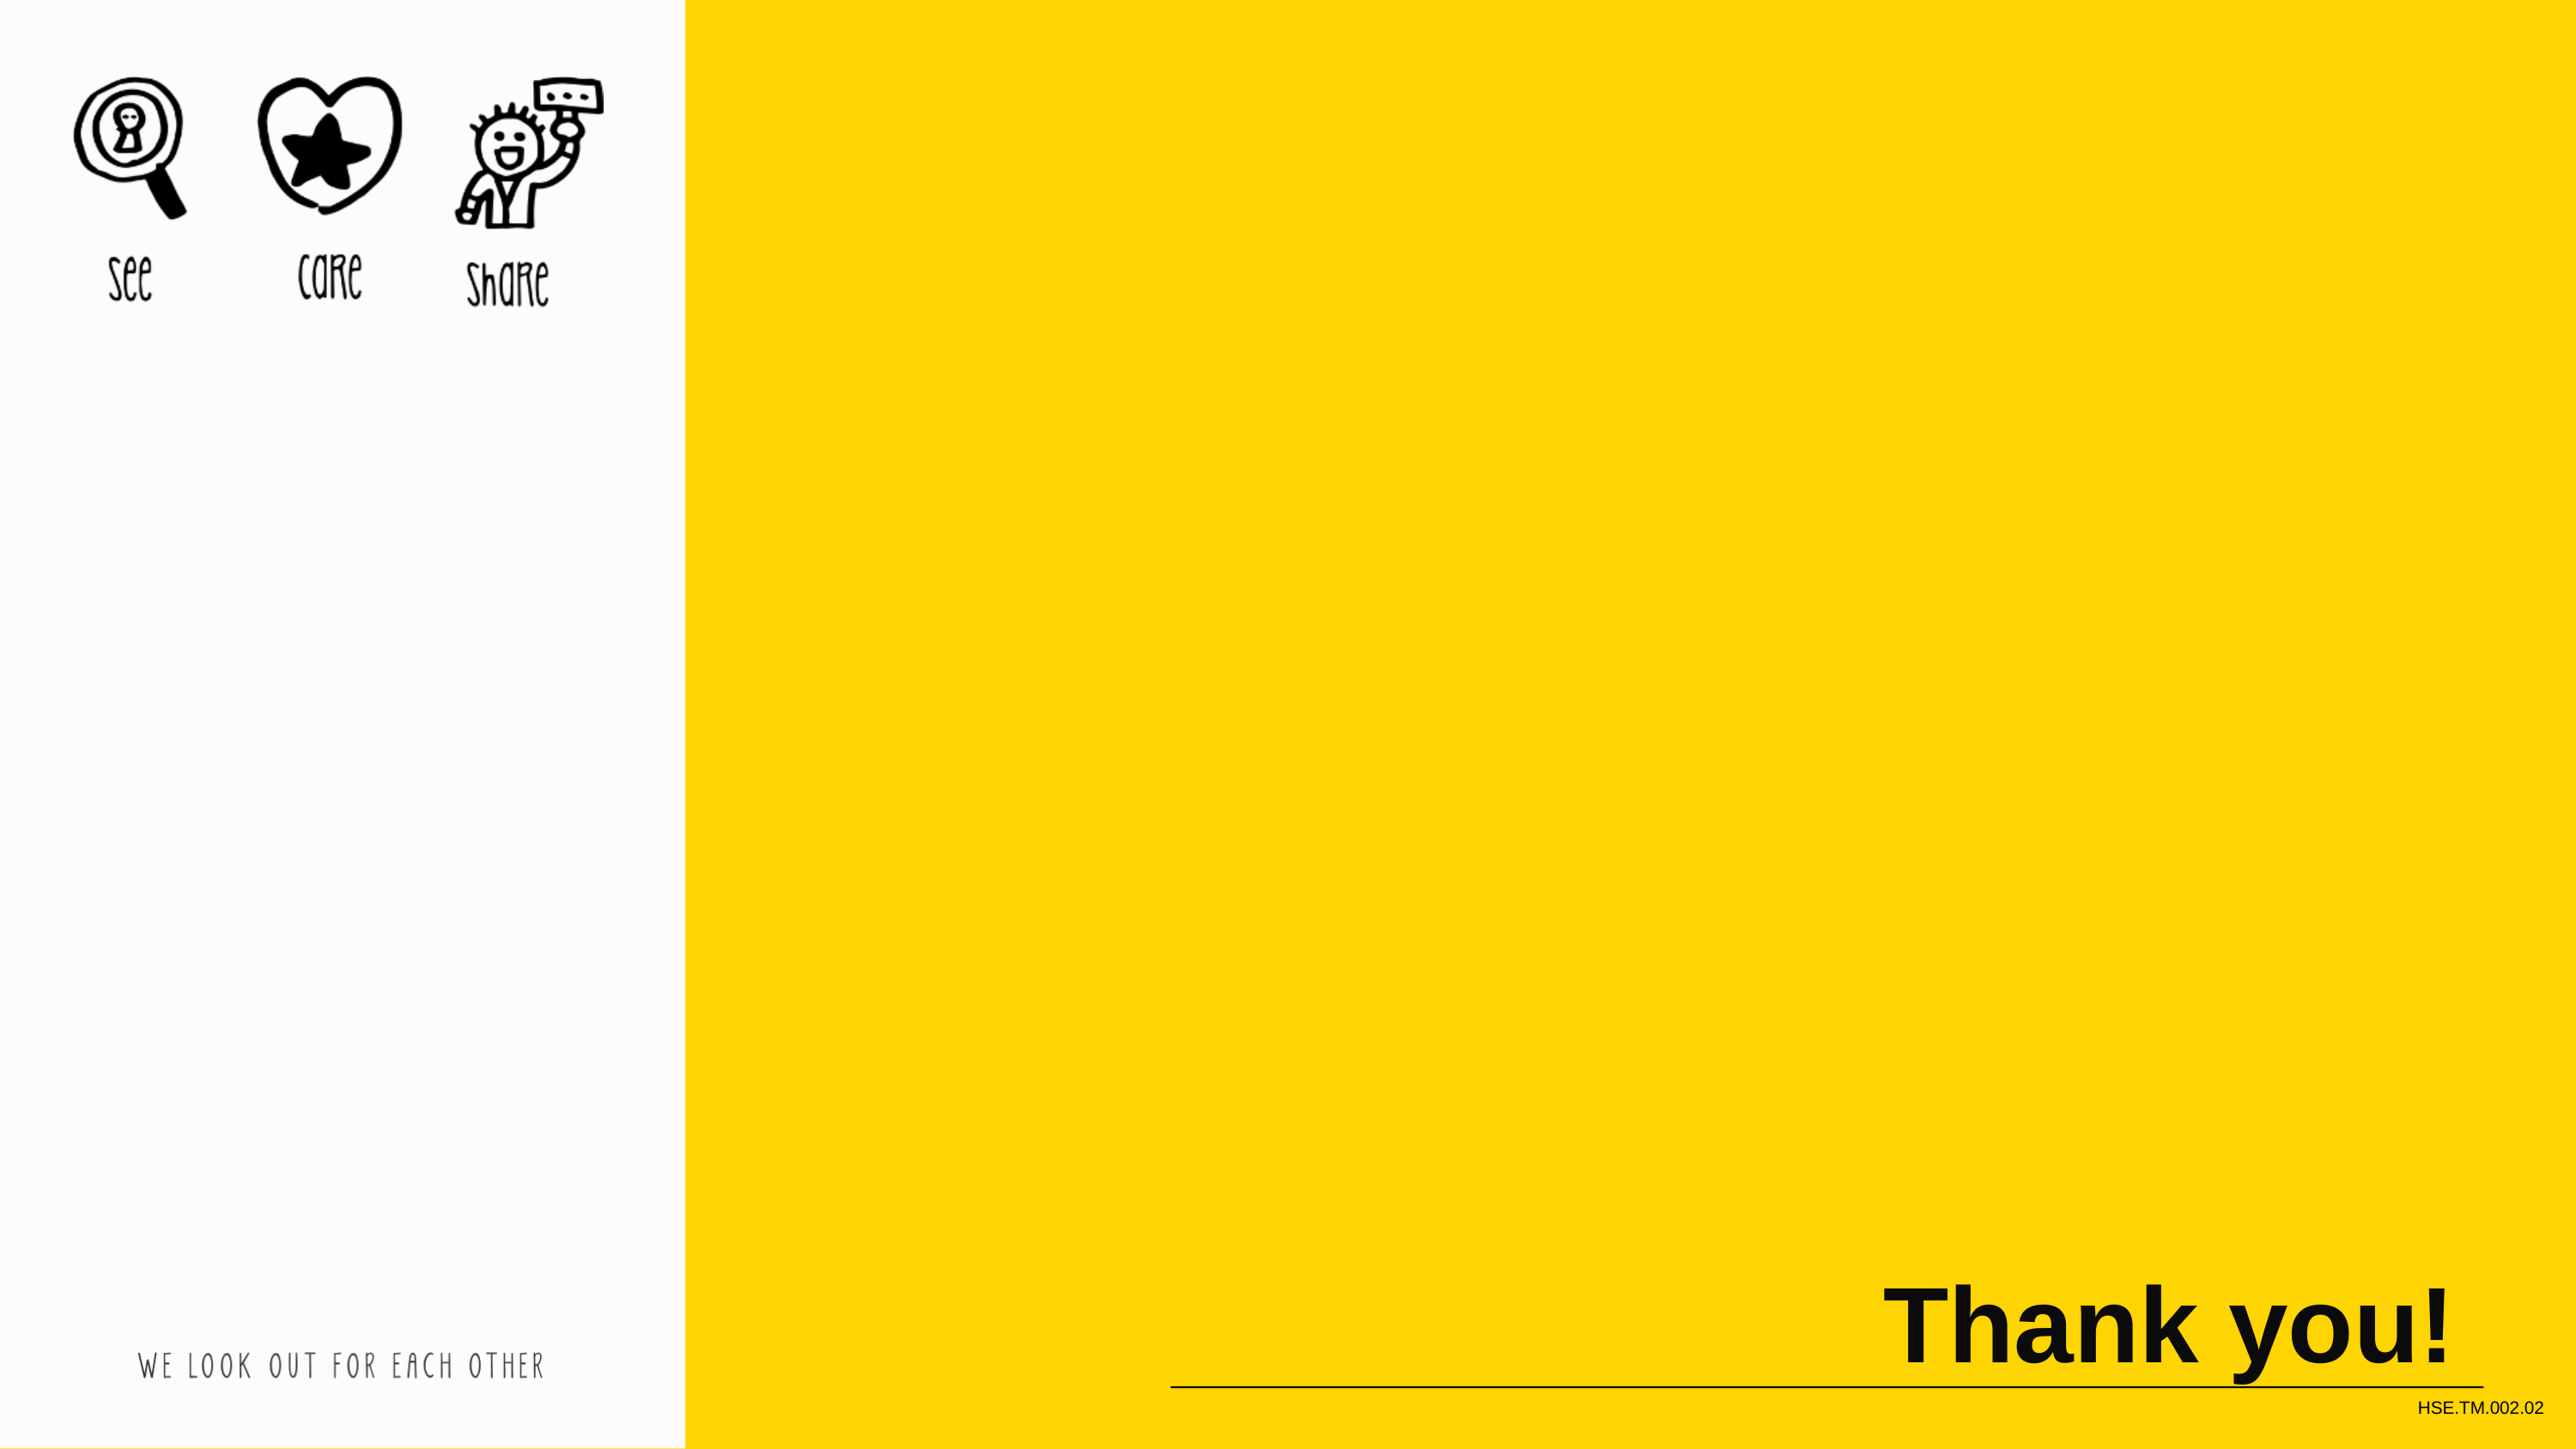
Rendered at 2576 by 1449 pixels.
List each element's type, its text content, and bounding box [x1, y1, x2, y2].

picture [73, 76, 604, 307]
text_box HSE.TM.002.02 [2405, 1389, 2557, 1424]
text_box [0, 0, 686, 1449]
picture [118, 1340, 567, 1402]
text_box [890, 1246, 2486, 1389]
